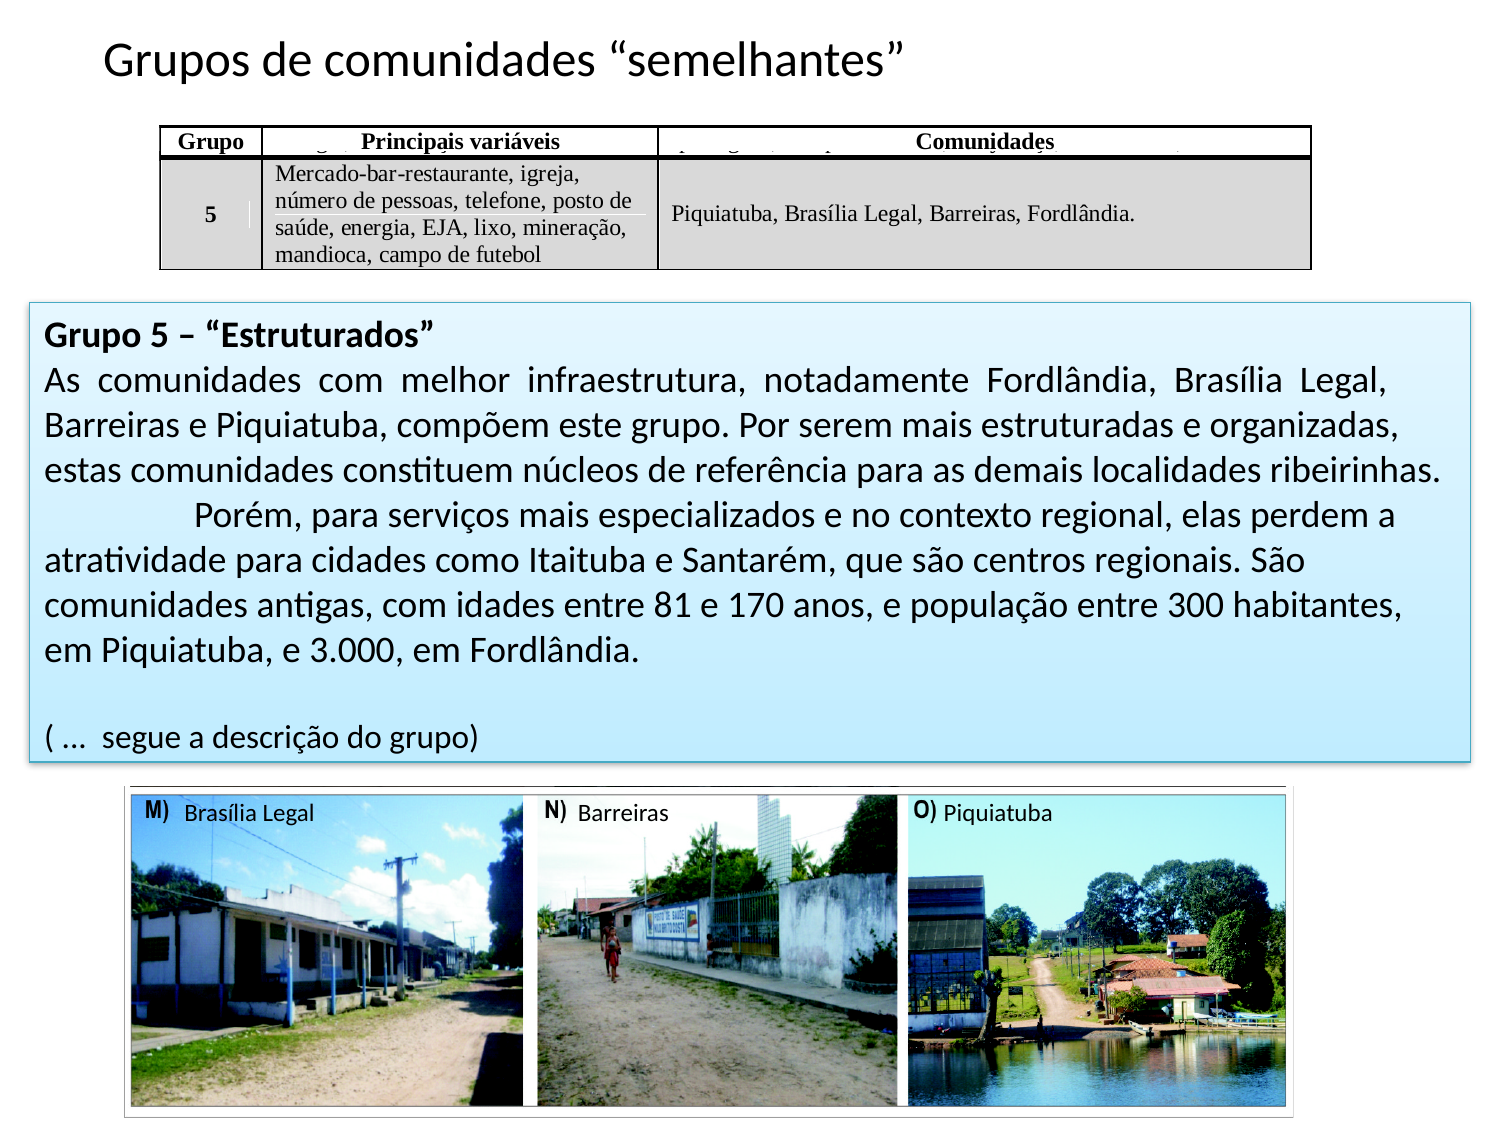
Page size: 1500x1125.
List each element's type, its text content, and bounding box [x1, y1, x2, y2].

text_box Grupo 5 – “Estruturados” As comunidades com melhor infraestrutura, notadamente Fordlândia, Brasília Legal, Barreiras e Piquiatuba, compõem este grupo. Por serem mais estruturadas e organizadas, estas comunidades constituem núcleos de referência para as demais localidades ribeirinhas. Porém, para serviços mais especializados e no contexto regional, elas perdem a atratividade para cidades como Itaituba e Santarém, que são centros regionais. São comunidades antigas, com idades entre 81 e 170 anos, e população entre 300 habitantes, em Piquiatuba, e 3.000, em Fordlândia. ( ... segue a descrição do grupo) [29, 302, 1471, 763]
picture [123, 786, 1294, 1118]
picture [159, 125, 1328, 270]
text_box Grupos de comunidades “semelhantes” [88, 19, 1176, 208]
